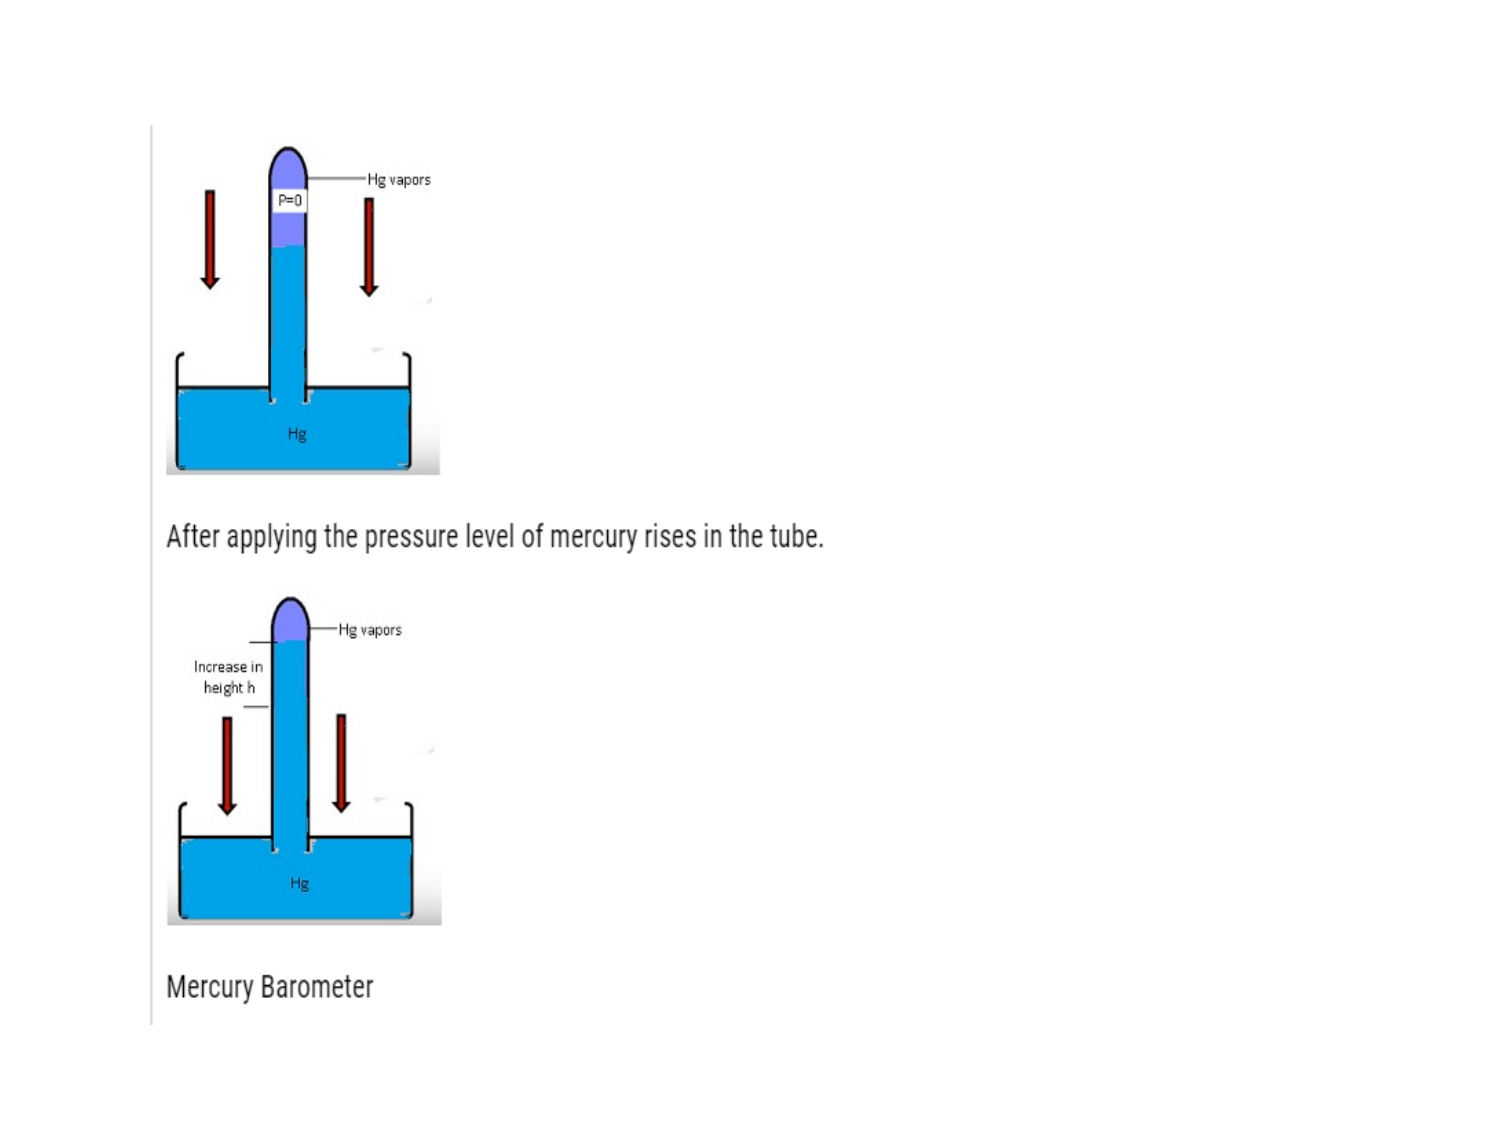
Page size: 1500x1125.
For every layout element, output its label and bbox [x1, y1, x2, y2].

list [149, 124, 1376, 1026]
